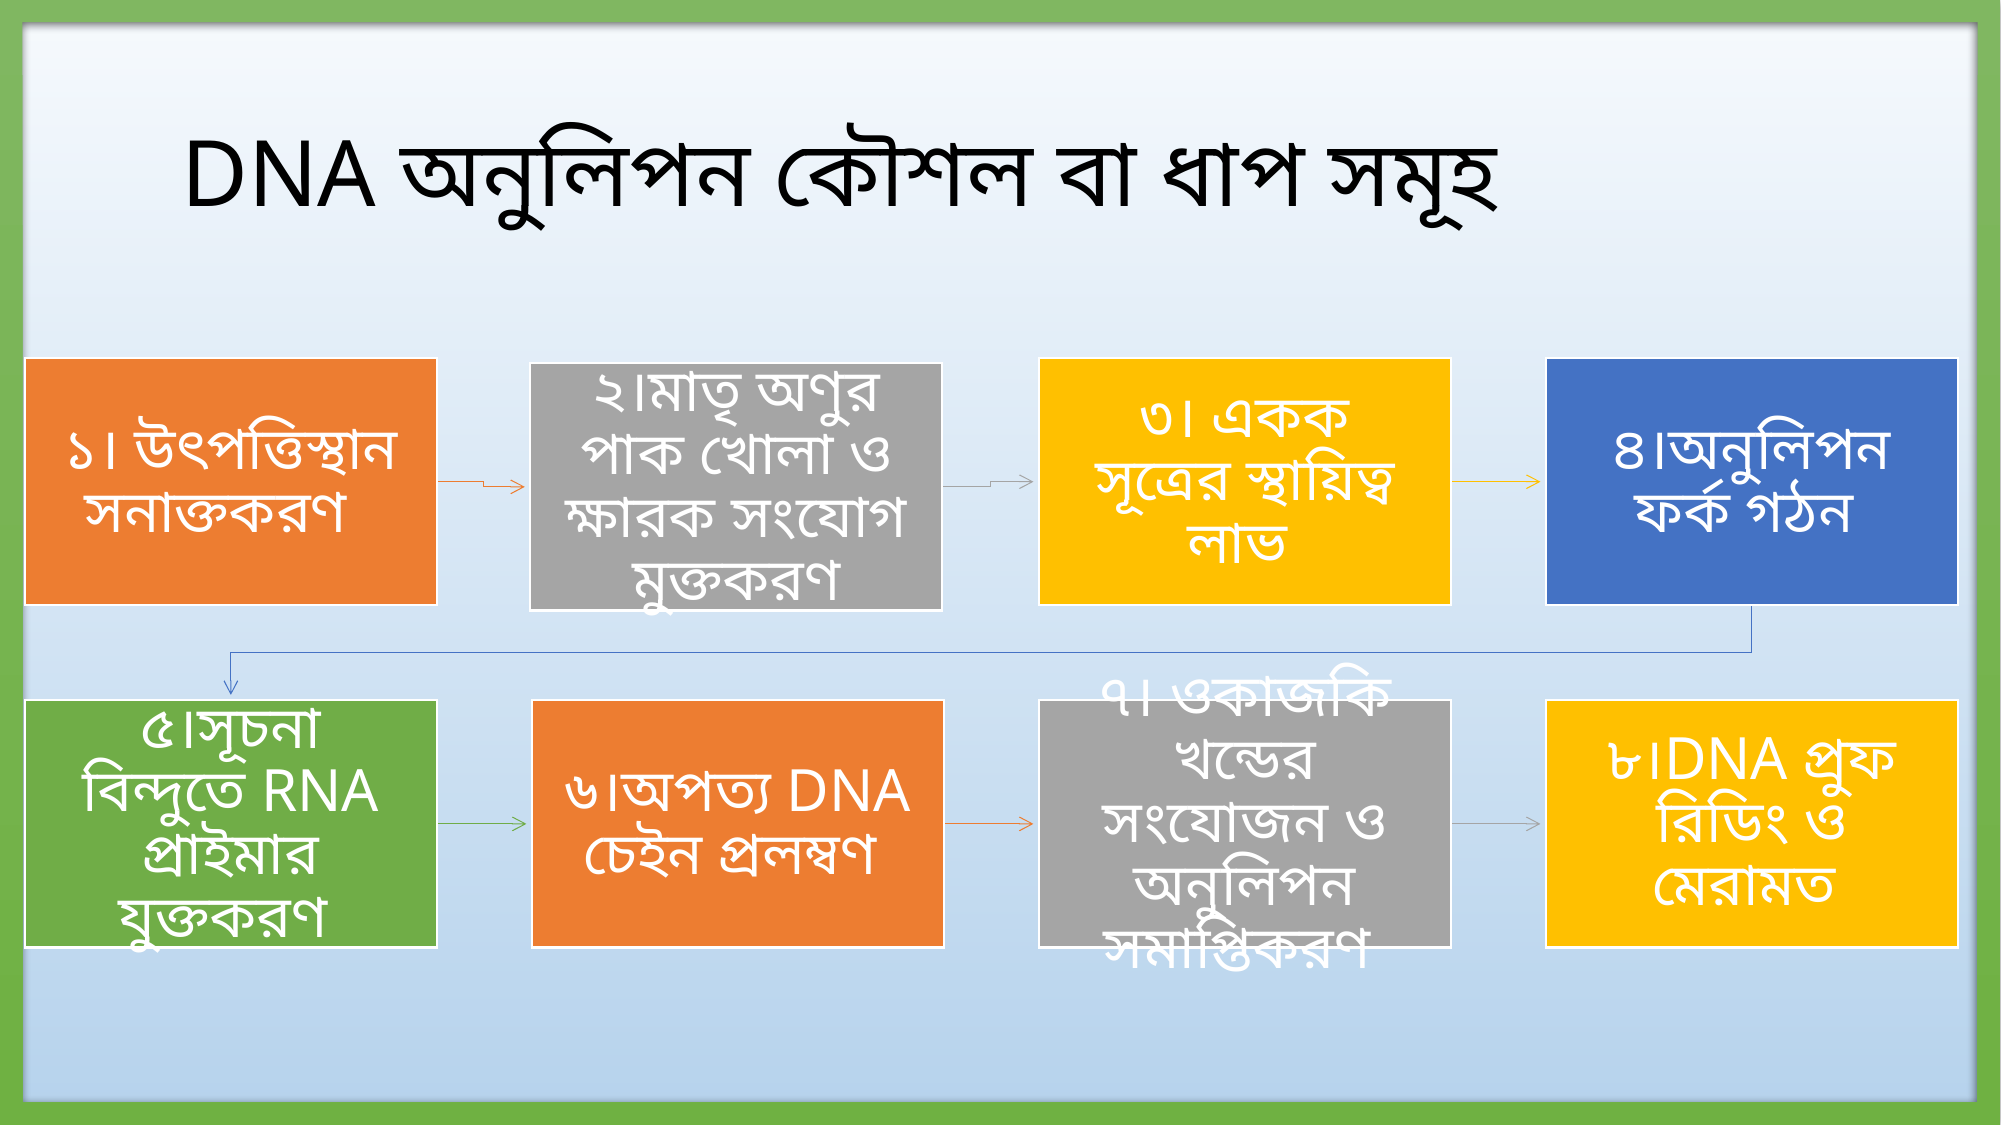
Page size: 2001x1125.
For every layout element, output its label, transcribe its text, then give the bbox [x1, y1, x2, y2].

text_box DNA অনুলিপন কৌশল বা ধাপ সমূহ [166, 107, 1812, 208]
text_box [23, 208, 1960, 1098]
